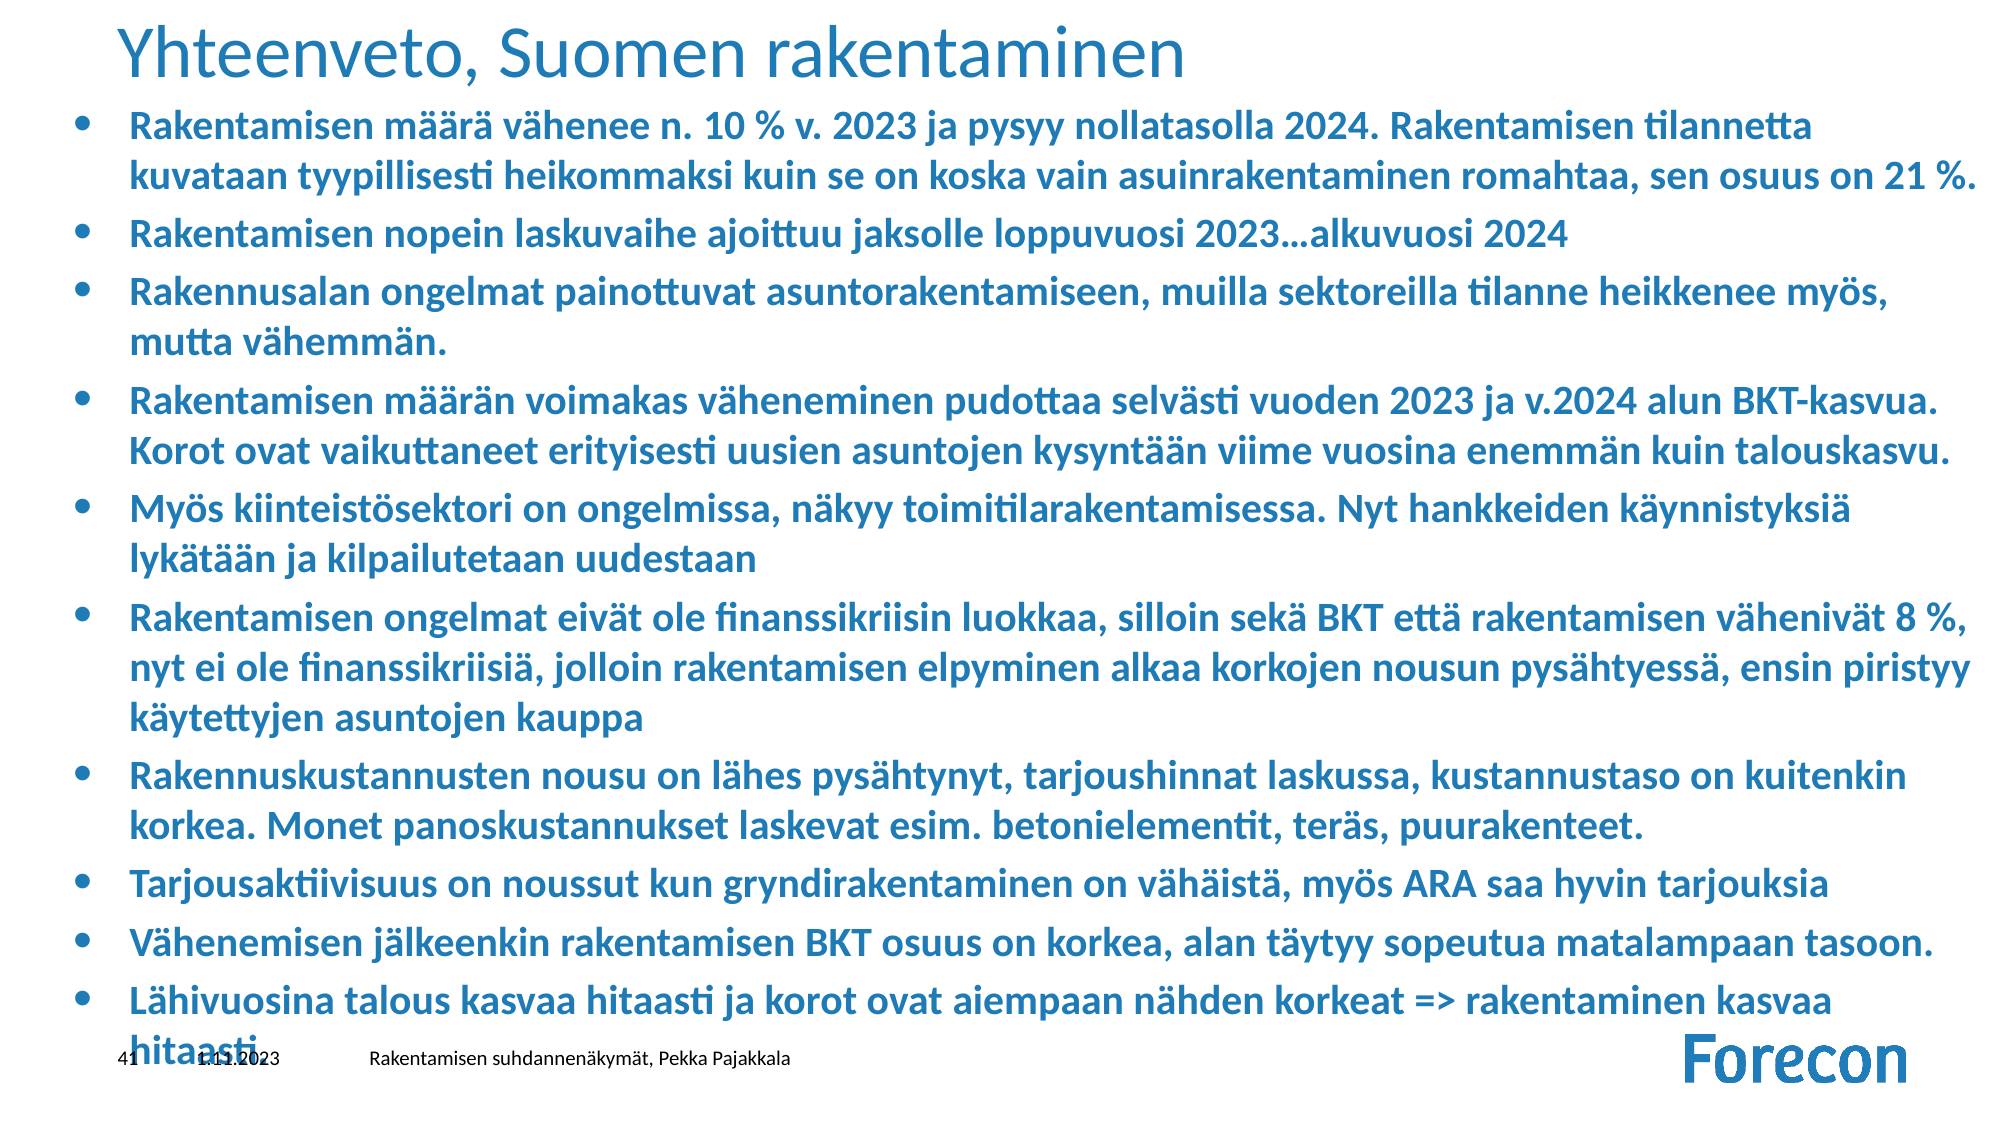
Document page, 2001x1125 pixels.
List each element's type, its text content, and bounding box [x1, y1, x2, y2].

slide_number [181, 1035, 354, 1071]
picture [1685, 1034, 1906, 1083]
title Yhteenveto, Suomen rakentaminen [102, 0, 1903, 90]
list Rakentamisen määrä vähenee n. 10 % v. 2023 ja pysyy nollatasolla 2024. Rakentamisen tilannetta kuvataan tyypillisesti heikommaksi kuin se on koska vain asuinrakentaminen romahtaa, sen osuus on 21 %. Rakentamisen nopein laskuvaihe ajoittuu jaksolle loppuvuosi 2023…alkuvuosi 2024 Rakennusalan ongelmat painottuvat asuntorakentamiseen, muilla sektoreilla tilanne heikkenee myös, mutta vähemmän. Rakentamisen määrän voimakas väheneminen pudottaa selvästi vuoden 2023 ja v.2024 alun BKT-kasvua. Korot ovat vaikuttaneet erityisesti uusien asuntojen kysyntään viime vuosina enemmän kuin talouskasvu. Myös kiinteistösektori on ongelmissa, näkyy toimitilarakentamisessa. Nyt hankkeiden käynnistyksiä lykätään ja kilpailutetaan uudestaan Rakentamisen ongelmat eivät ole finanssikriisin luokkaa, silloin sekä BKT että rakentamisen vähenivät 8 %, nyt ei ole finanssikriisiä, jolloin rakentamisen elpyminen alkaa korkojen nousun pysähtyessä, ensin piristyy käytettyjen asuntojen kauppa Rakennuskustannusten nousu on lähes pysähtynyt, tarjoushinnat laskussa, kustannustaso on kuitenkin korkea. Monet panoskustannukset laskevat esim. betonielementit, teräs, puurakenteet. Tarjousaktiivisuus on noussut kun gryndirakentaminen on vähäistä, myös ARA saa hyvin tarjouksia Vähenemisen jälkeenkin rakentamisen BKT osuus on korkea, alan täytyy sopeutua matalampaan tasoon. Lähivuosina talous kasvaa hitaasti ja korot ovat aiempaan nähden korkeat => rakentaminen kasvaa hitaasti. [58, 90, 1996, 988]
footer Rakentamisen suhdannenäkymät, Pekka Pajakkala [354, 1035, 1489, 1071]
slide_number 41 [102, 1035, 181, 1071]
